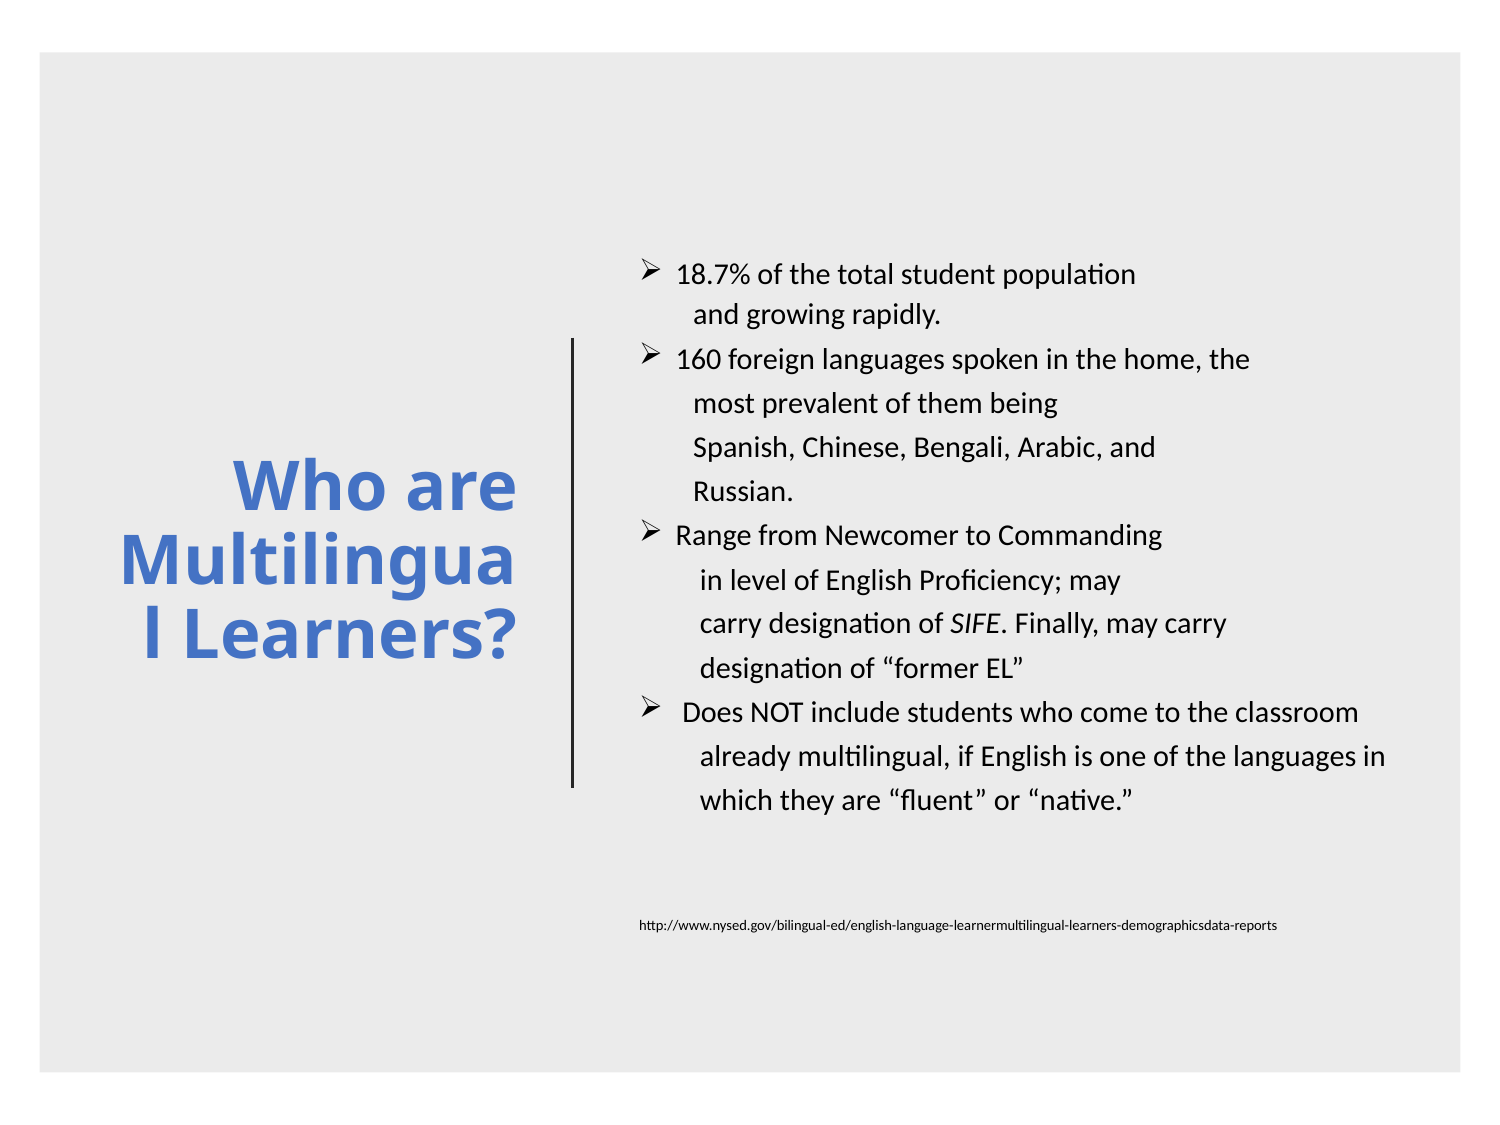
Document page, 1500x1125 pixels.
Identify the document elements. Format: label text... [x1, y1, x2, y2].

title Who are Multilingual Learners? [103, 158, 533, 967]
text_box [38, 51, 1461, 1073]
list 18.7% of the total student population and growing rapidly. 160 foreign languages spoken in the home, the most prevalent of them being Spanish, Chinese, Bengali, Arabic, and Russian. Range from Newcomer to Commanding in level of English Proficiency; may carry designation of SIFE. Finally, may carry designation of “former EL” Does NOT include students who come to the classroom already multilingual, if English is one of the languages in which they are “fluent” or “native.” http://www.nysed.gov/bilingual-ed/english-language-learnermultilingual-learners-demographicsdata-reports [624, 158, 1409, 967]
